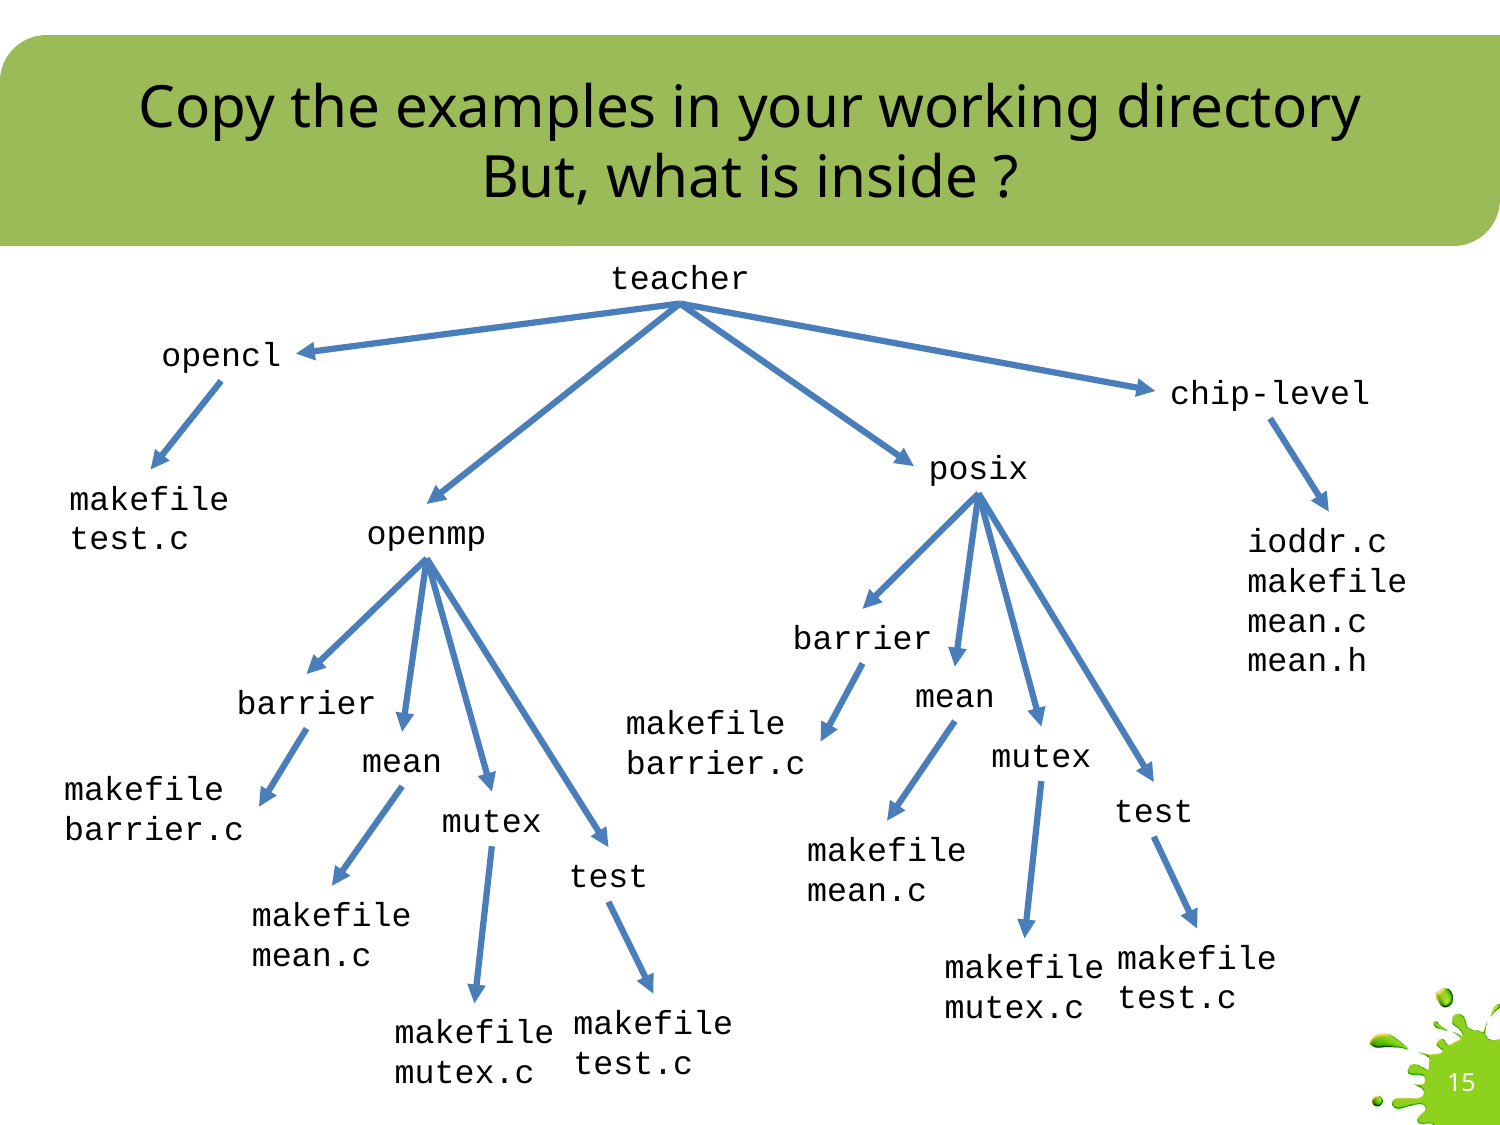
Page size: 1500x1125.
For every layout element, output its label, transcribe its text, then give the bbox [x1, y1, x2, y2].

slide_number 15 [1422, 1053, 1500, 1114]
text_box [426, 363, 674, 502]
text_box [1269, 418, 1330, 512]
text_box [68, 503, 732, 1100]
text_box chip-level [1155, 363, 1385, 419]
text_box opencl [146, 326, 296, 381]
text_box makefile test.c [54, 469, 247, 564]
text_box teacher [595, 248, 765, 301]
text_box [632, 438, 1273, 1035]
text_box ioddr.c makefile mean.c mean.h [1276, 511, 1425, 686]
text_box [679, 304, 1154, 392]
title Copy the examples in your working directory But, what is inside ? [74, 44, 1426, 233]
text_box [679, 399, 928, 467]
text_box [296, 304, 677, 355]
picture [1358, 972, 1500, 1125]
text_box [150, 381, 222, 470]
